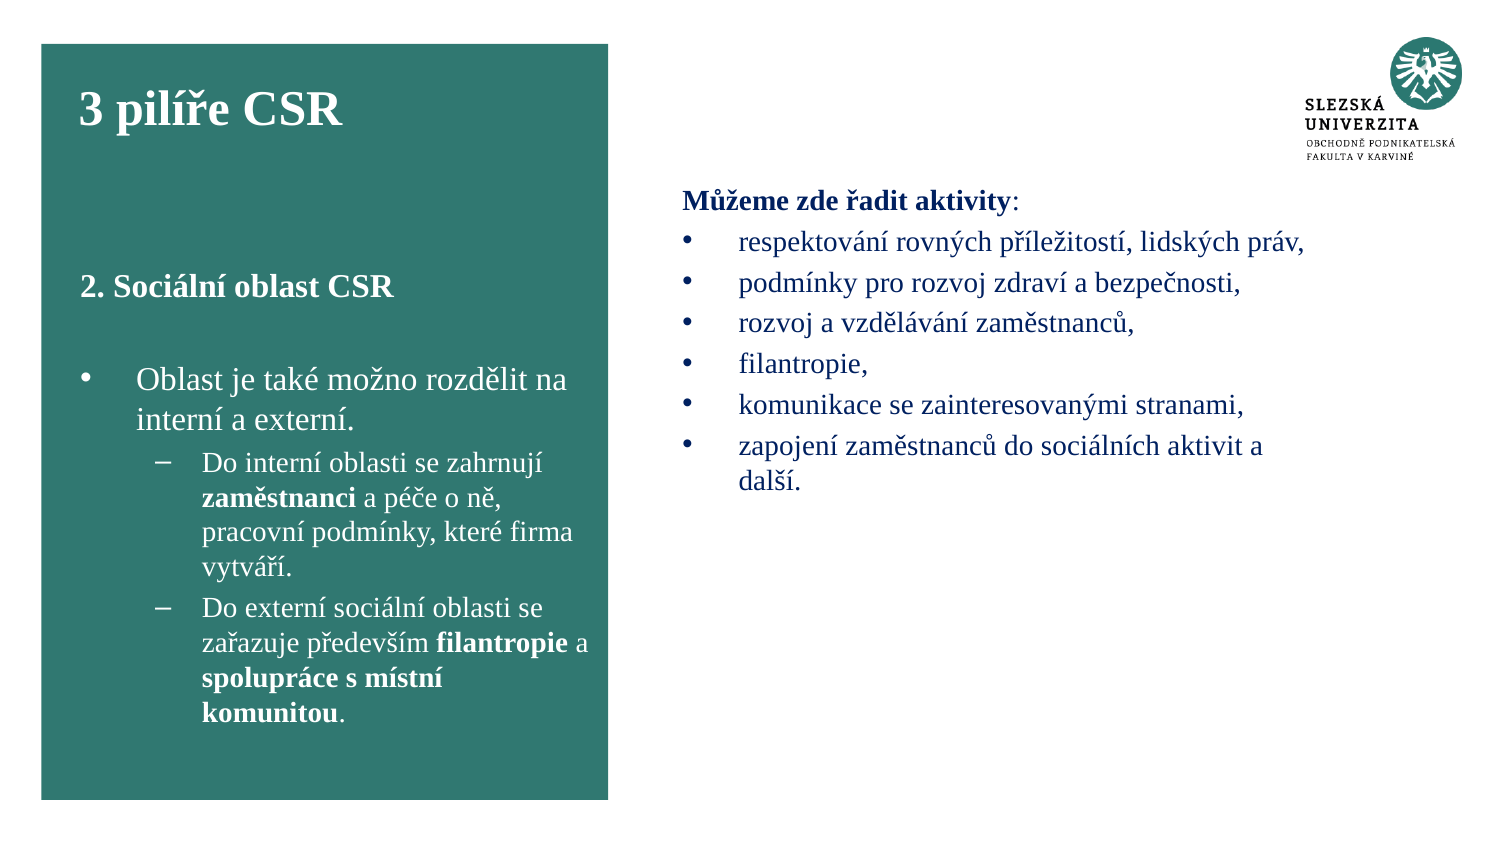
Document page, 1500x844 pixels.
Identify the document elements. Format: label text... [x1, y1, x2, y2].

text_box 2. Sociální oblast CSR Oblast je také možno rozdělit na interní a externí. Do interní oblasti se zahrnují zaměstnanci a péče o ně, pracovní podmínky, které firma vytváří. Do externí sociální oblasti se zařazuje především filantropie a spolupráce s místní komunitou. [64, 256, 609, 753]
text_box 3 pilíře CSR [63, 67, 586, 340]
picture [1304, 36, 1463, 160]
text_box [39, 42, 610, 802]
text_box Můžeme zde řadit aktivity: respektování rovných příležitostí, lidských práv, podmínky pro rozvoj zdraví a bezpečnosti, rozvoj a vzdělávání zaměstnanců, filantropie, komunikace se zainteresovanými stranami, zapojení zaměstnanců do sociálních aktivit a další. [667, 173, 1341, 777]
